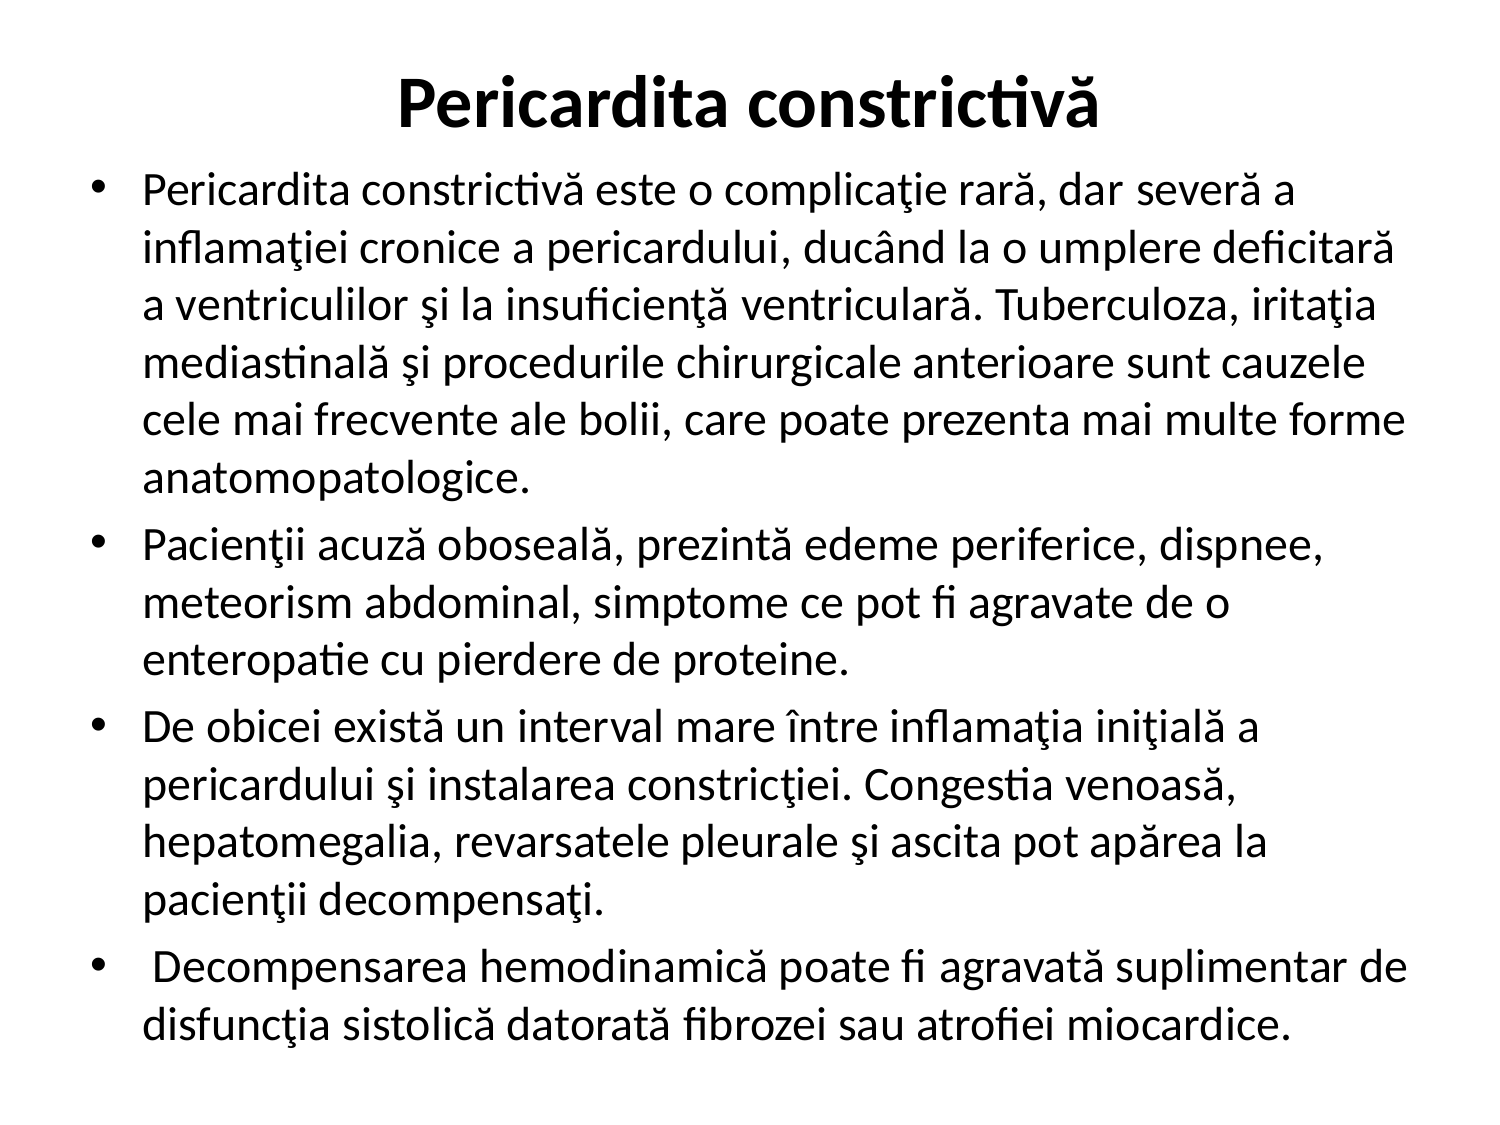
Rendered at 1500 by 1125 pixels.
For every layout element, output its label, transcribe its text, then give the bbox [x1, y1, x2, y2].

title Pericardita constrictivă [75, 45, 1425, 149]
list Pericardita constrictivă este o complicaţie rară, dar severă a inflamaţiei cronice a pericardului, ducând la o umplere deficitară a ventriculilor şi la insuficienţă ventriculară. Tuberculoza, iritaţia mediastinală şi procedurile chirurgicale anterioare sunt cauzele cele mai frecvente ale bolii, care poate prezenta mai multe forme anatomopatologice. Pacienţii acuză oboseală, prezintă edeme periferice, dispnee, meteorism abdominal, simptome ce pot fi agravate de o enteropatie cu pierdere de proteine. De obicei există un interval mare între inflamaţia iniţială a pericardului şi instalarea constricţiei. Congestia venoasă, hepatomegalia, revarsatele pleurale şi ascita pot apărea la pacienţii decompensaţi. Decompensarea hemodinamică poate fi agravată suplimentar de disfuncţia sistolică datorată fibrozei sau atrofiei miocardice. [75, 149, 1425, 1063]
